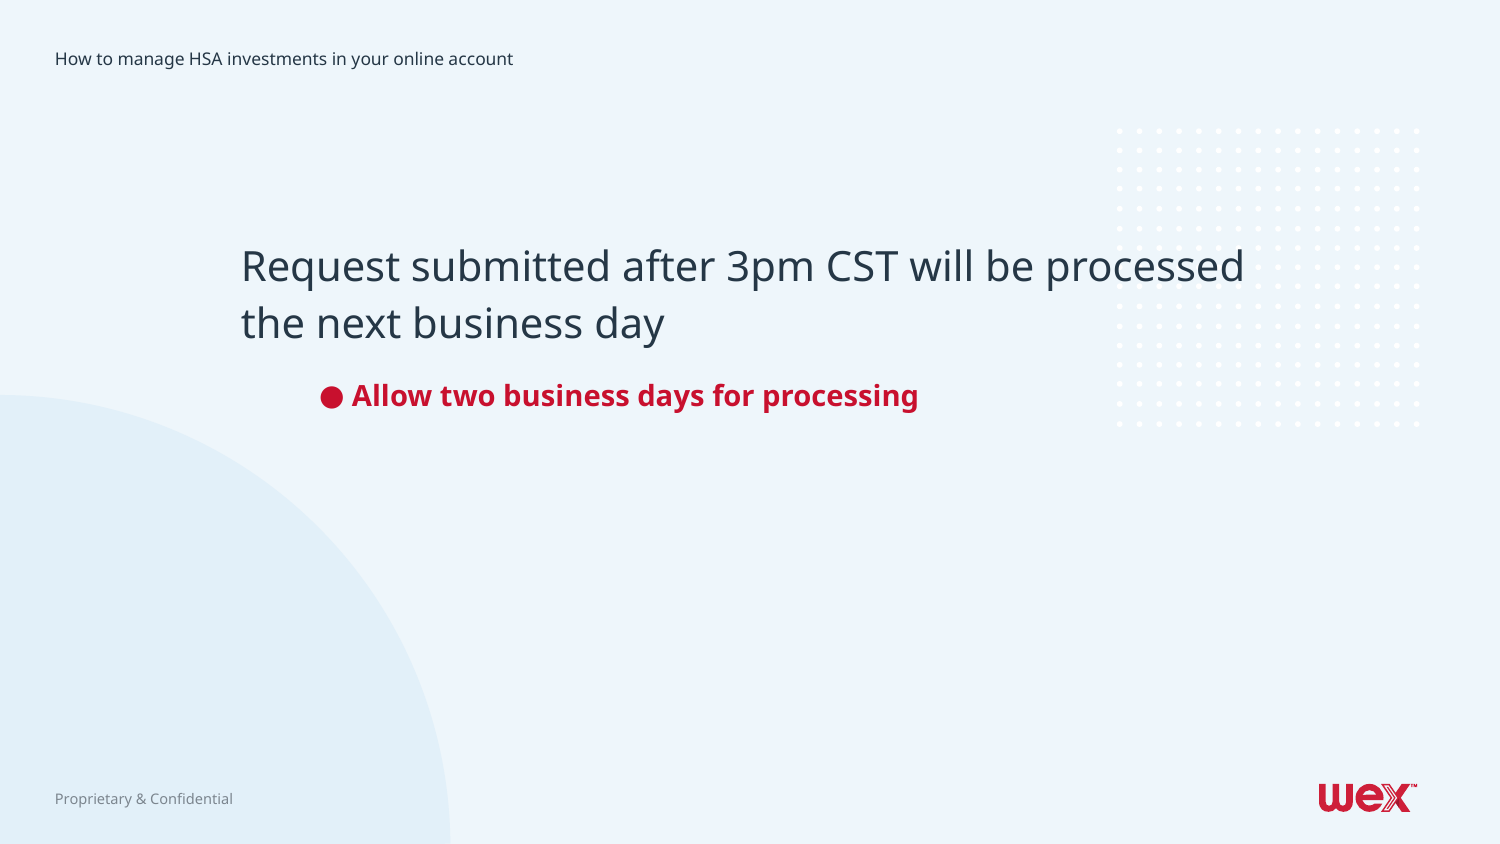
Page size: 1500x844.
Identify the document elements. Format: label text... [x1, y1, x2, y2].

list Request submitted after 3pm CST will be processed the next business day Allow two business days for processing [225, 216, 1315, 637]
title How to manage HSA investments in your online account [40, 32, 1461, 84]
